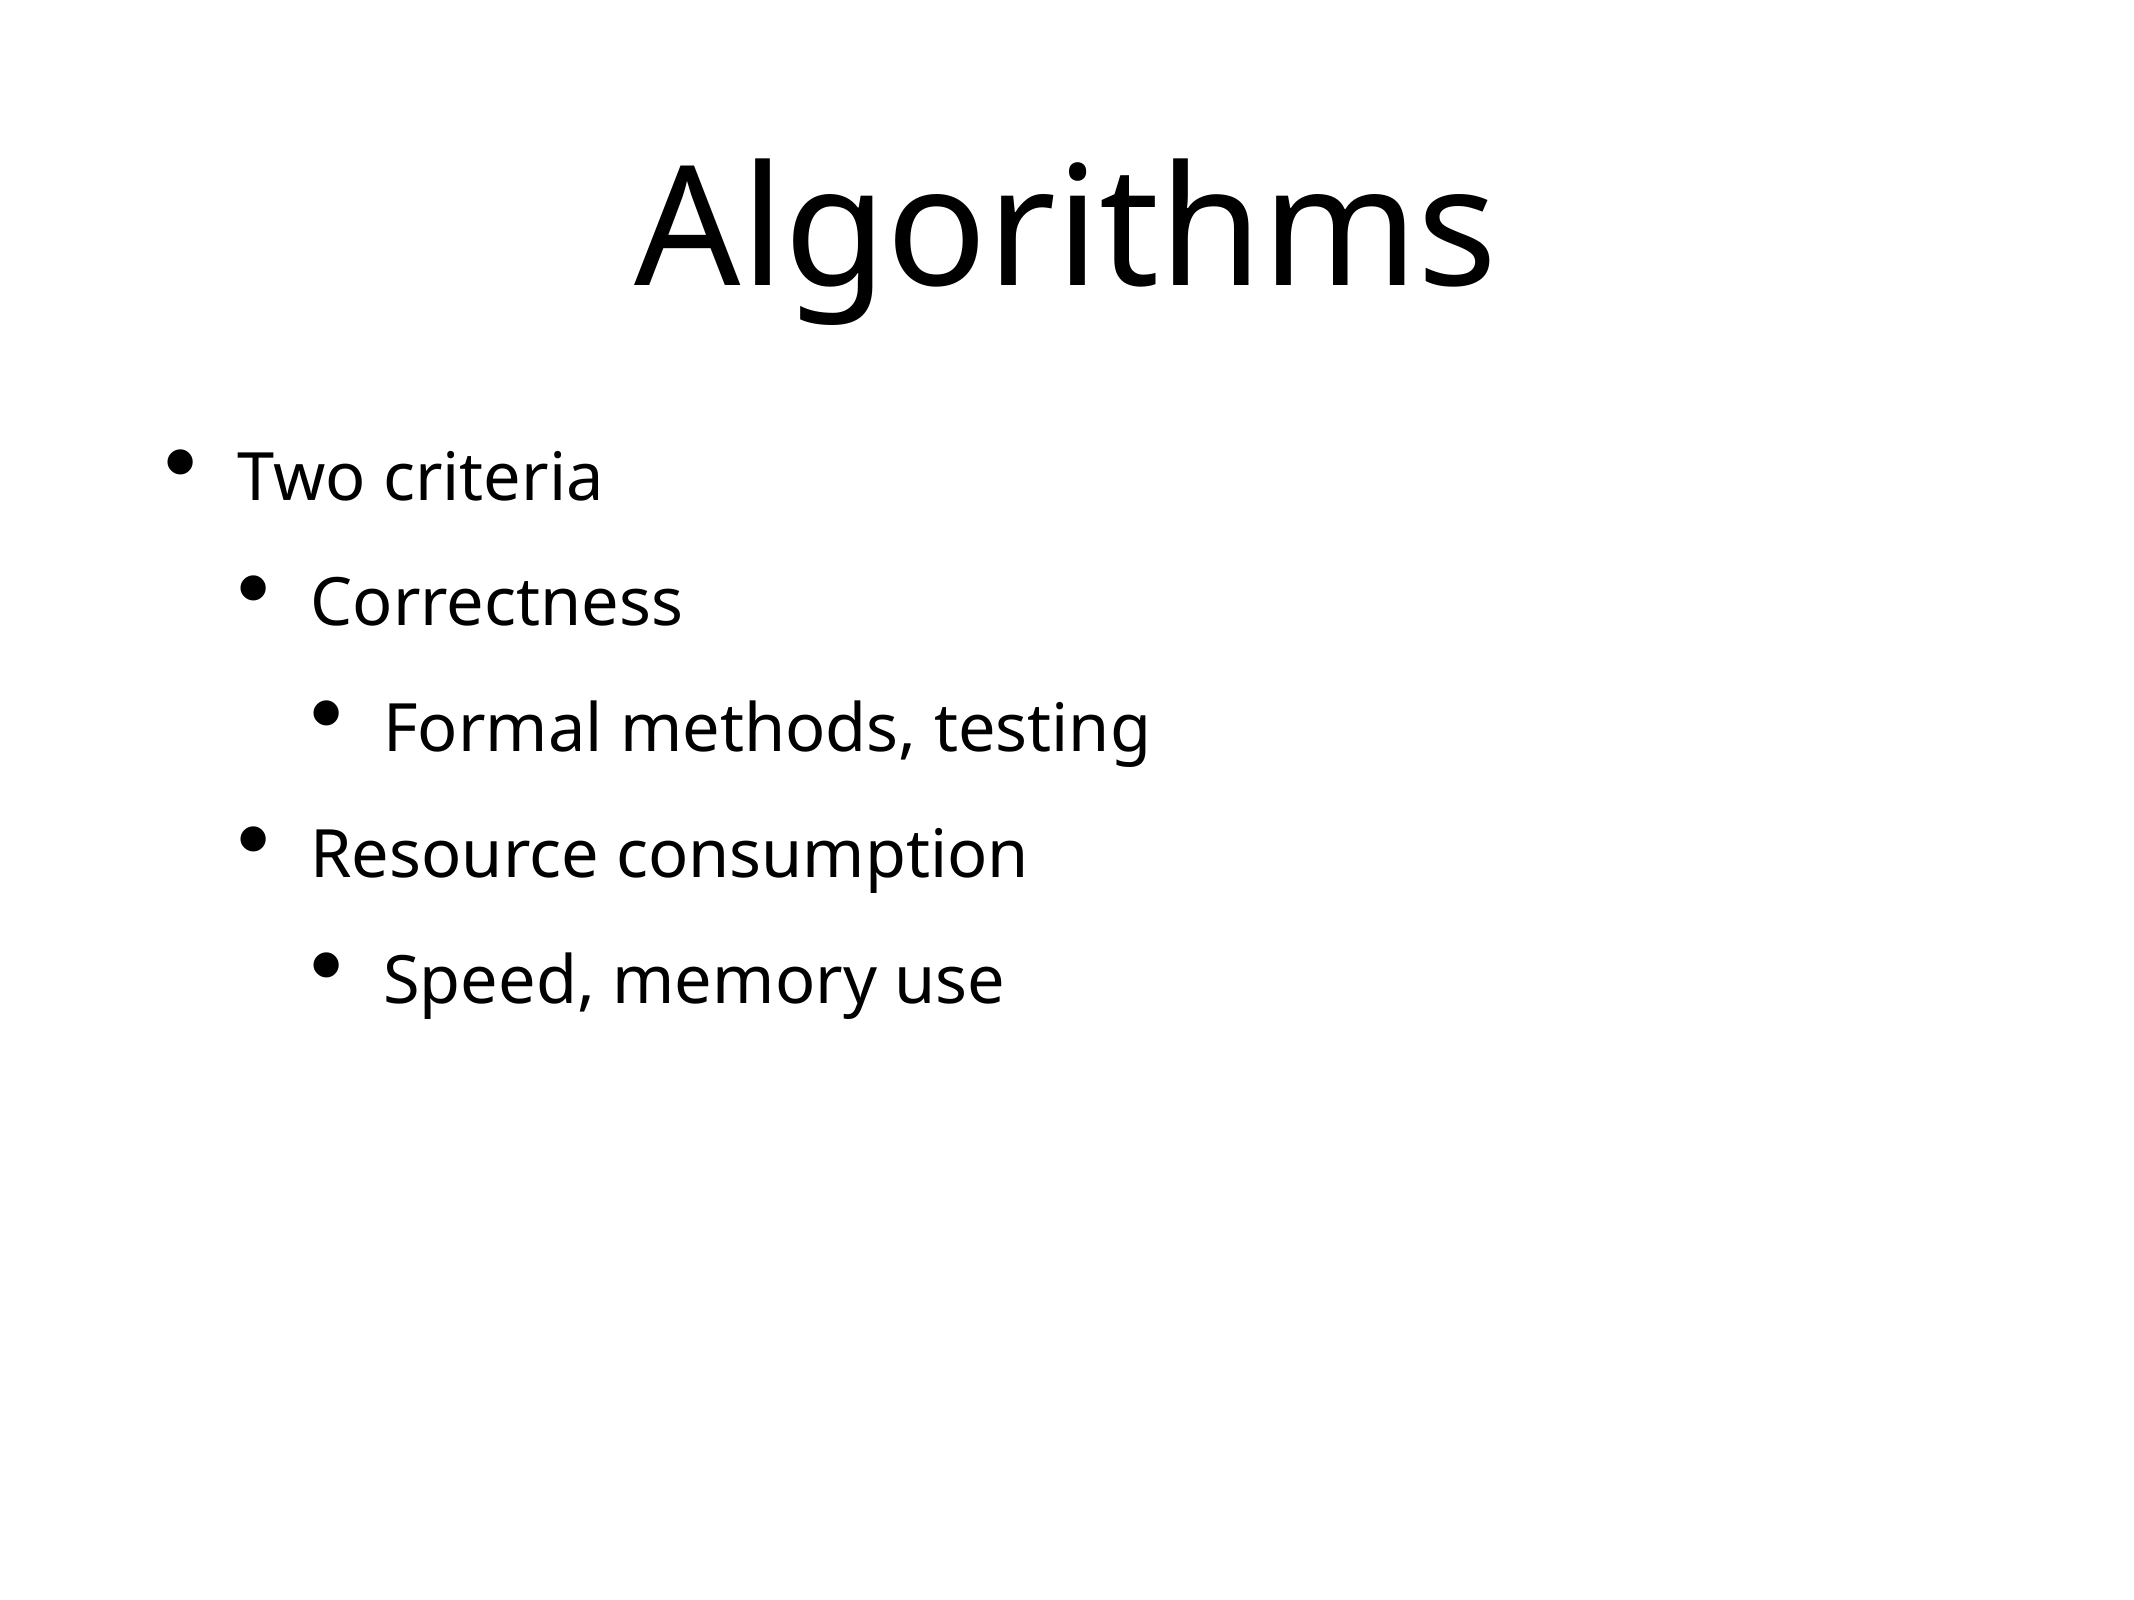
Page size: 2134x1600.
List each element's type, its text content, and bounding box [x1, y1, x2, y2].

list Two criteria Correctness Formal methods, testing Resource consumption Speed, memory use [155, 424, 1978, 1457]
title Algorithms [155, 41, 1978, 397]
